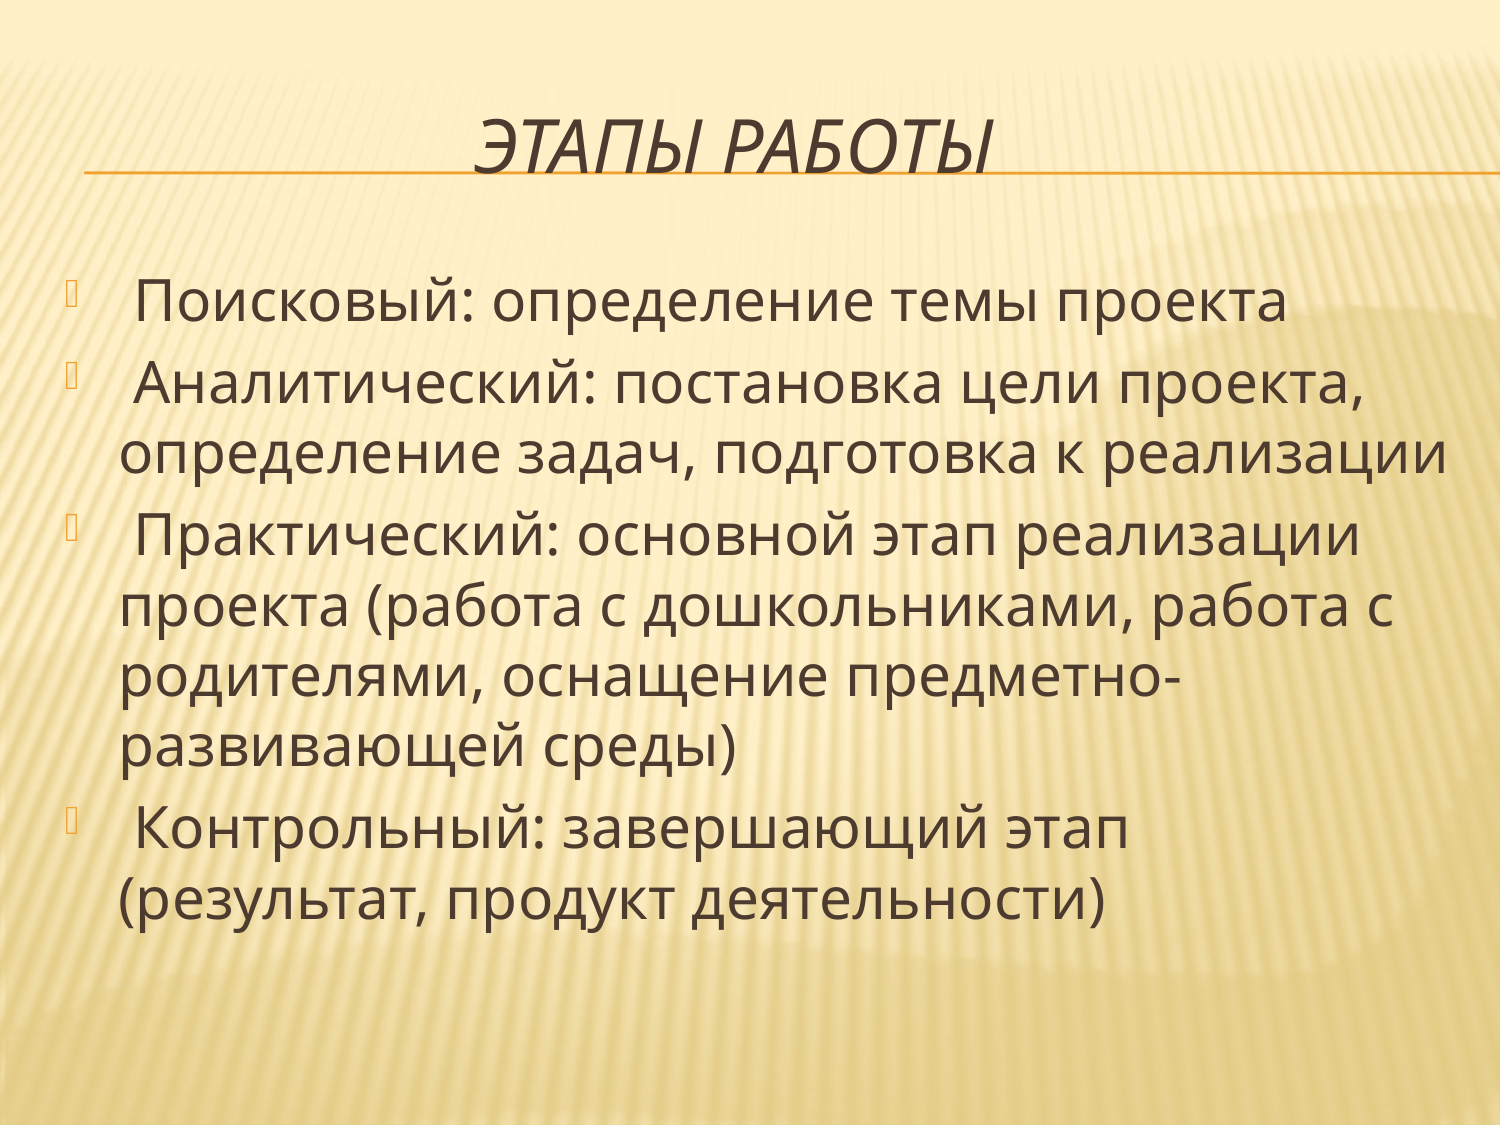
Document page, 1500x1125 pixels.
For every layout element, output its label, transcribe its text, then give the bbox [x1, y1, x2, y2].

list Поисковый: определение темы проекта Аналитический: постановка цели проекта, определение задач, подготовка к реализации Практический: основной этап реализации проекта (работа с дошкольниками, работа с родителями, оснащение предметно-развивающей среды) Контрольный: завершающий этап (результат, продукт деятельности) [50, 254, 1475, 998]
title Этапы работы [50, 75, 1475, 213]
